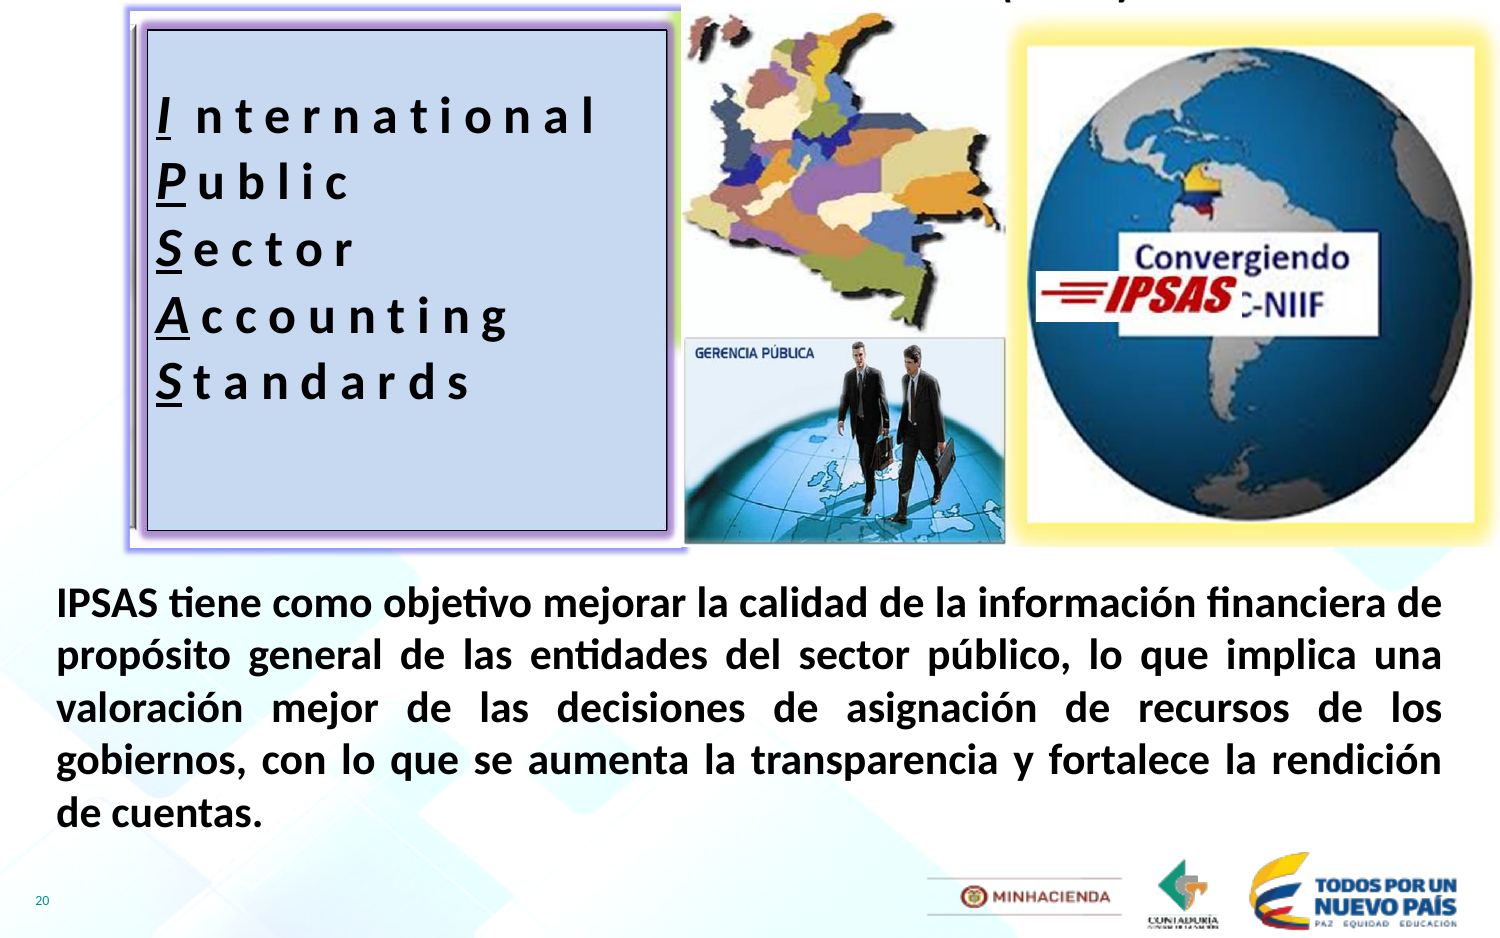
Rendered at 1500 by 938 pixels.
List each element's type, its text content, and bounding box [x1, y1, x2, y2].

text_box IPSAS tiene como objetivo mejorar la calidad de la información financiera de propósito general de las entidades del sector público, lo que implica una valoración mejor de las decisiones de asignación de recursos de los gobiernos, con lo que se aumenta la transparencia y fortalece la rendición de cuentas. [41, 566, 1459, 844]
picture [1146, 857, 1220, 937]
picture [1239, 845, 1466, 938]
picture [918, 845, 1129, 938]
slide_number 20 [20, 883, 334, 929]
picture [129, 0, 1500, 548]
